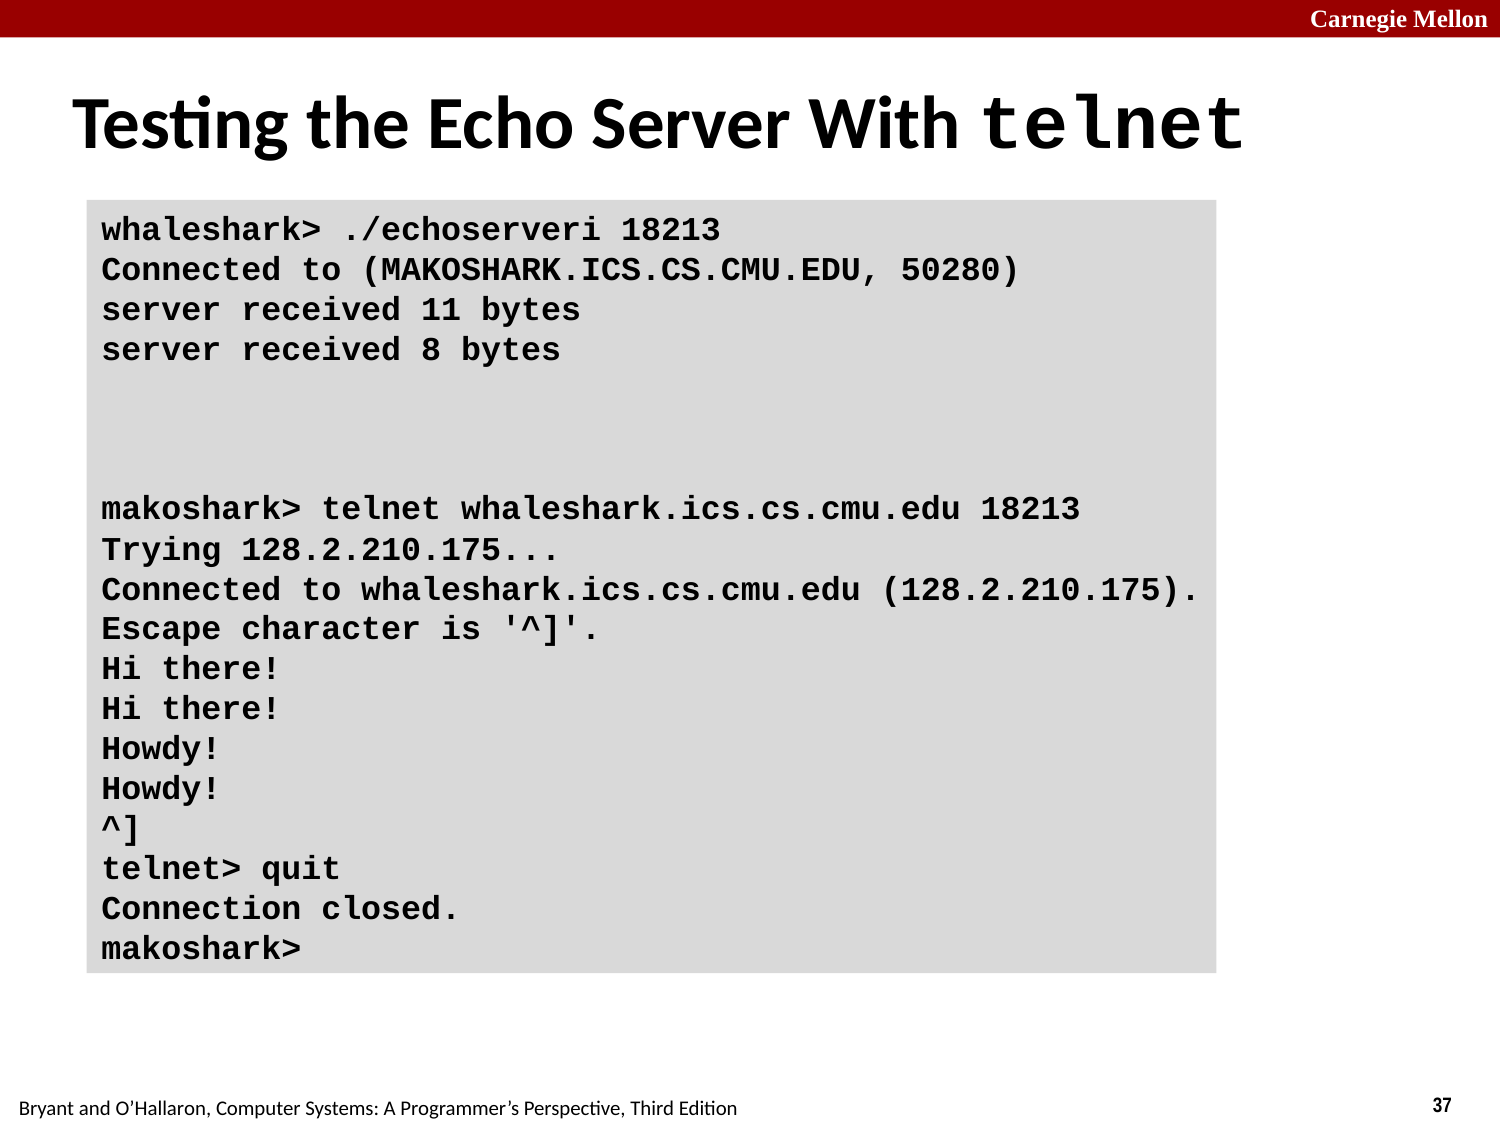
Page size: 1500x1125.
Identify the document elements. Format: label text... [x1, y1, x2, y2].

text_box whaleshark> ./echoserveri 18213 Connected to (MAKOSHARK.ICS.CS.CMU.EDU, 50280) server received 11 bytes server received 8 bytes makoshark> telnet whaleshark.ics.cs.cmu.edu 18213 Trying 128.2.210.175... Connected to whaleshark.ics.cs.cmu.edu (128.2.210.175). Escape character is '^]'. Hi there! Hi there! Howdy! Howdy! ^] telnet> quit Connection closed. makoshark> [86, 199, 1217, 974]
title Testing the Echo Server With telnet [56, 71, 1467, 166]
